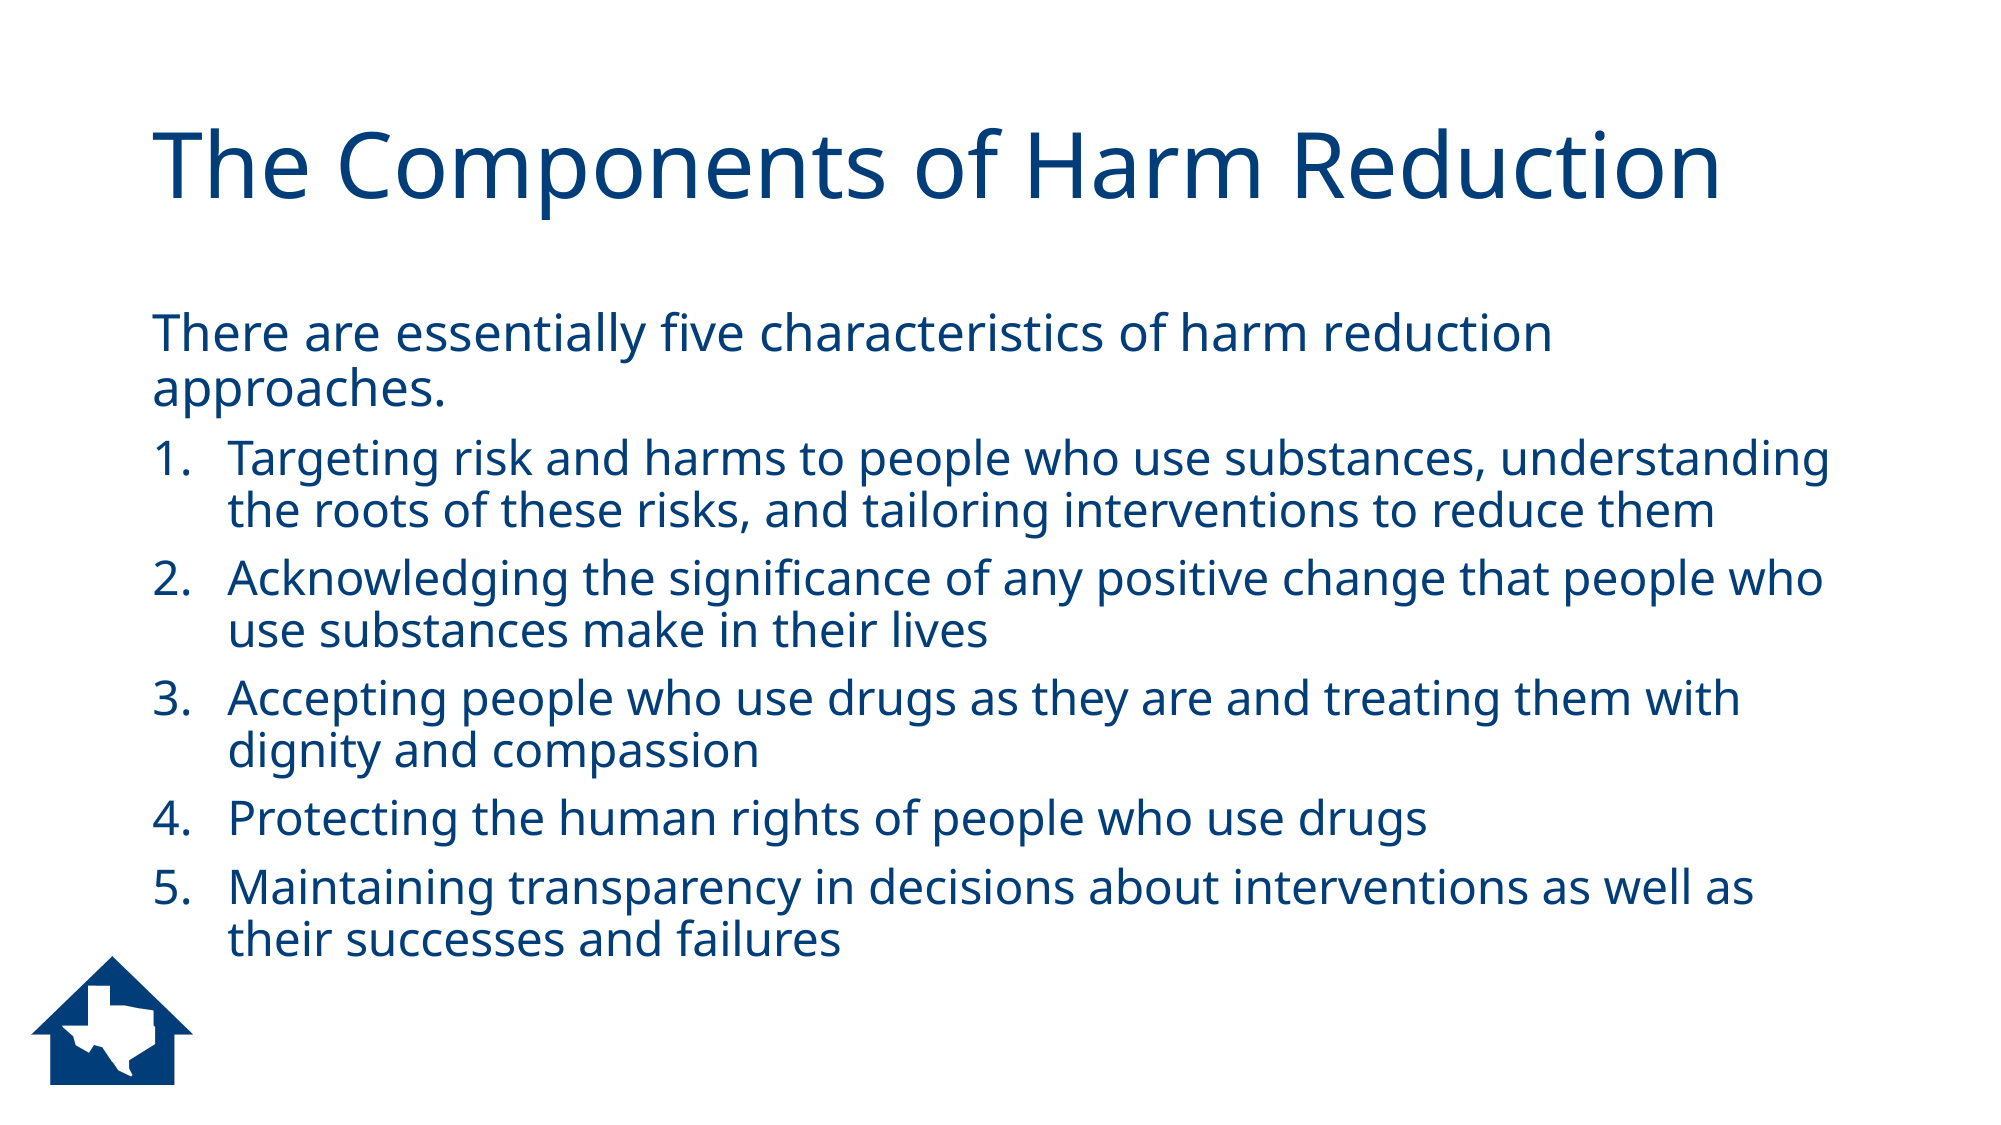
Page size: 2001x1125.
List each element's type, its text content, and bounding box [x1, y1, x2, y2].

picture [31, 956, 193, 1085]
list There are essentially five characteristics of harm reduction approaches. Targeting risk and harms to people who use substances, understanding the roots of these risks, and tailoring interventions to reduce them Acknowledging the significance of any positive change that people who use substances make in their lives Accepting people who use drugs as they are and treating them with dignity and compassion Protecting the human rights of people who use drugs Maintaining transparency in decisions about interventions as well as their successes and failures [137, 299, 1863, 1014]
title The Components of Harm Reduction [137, 59, 1863, 278]
